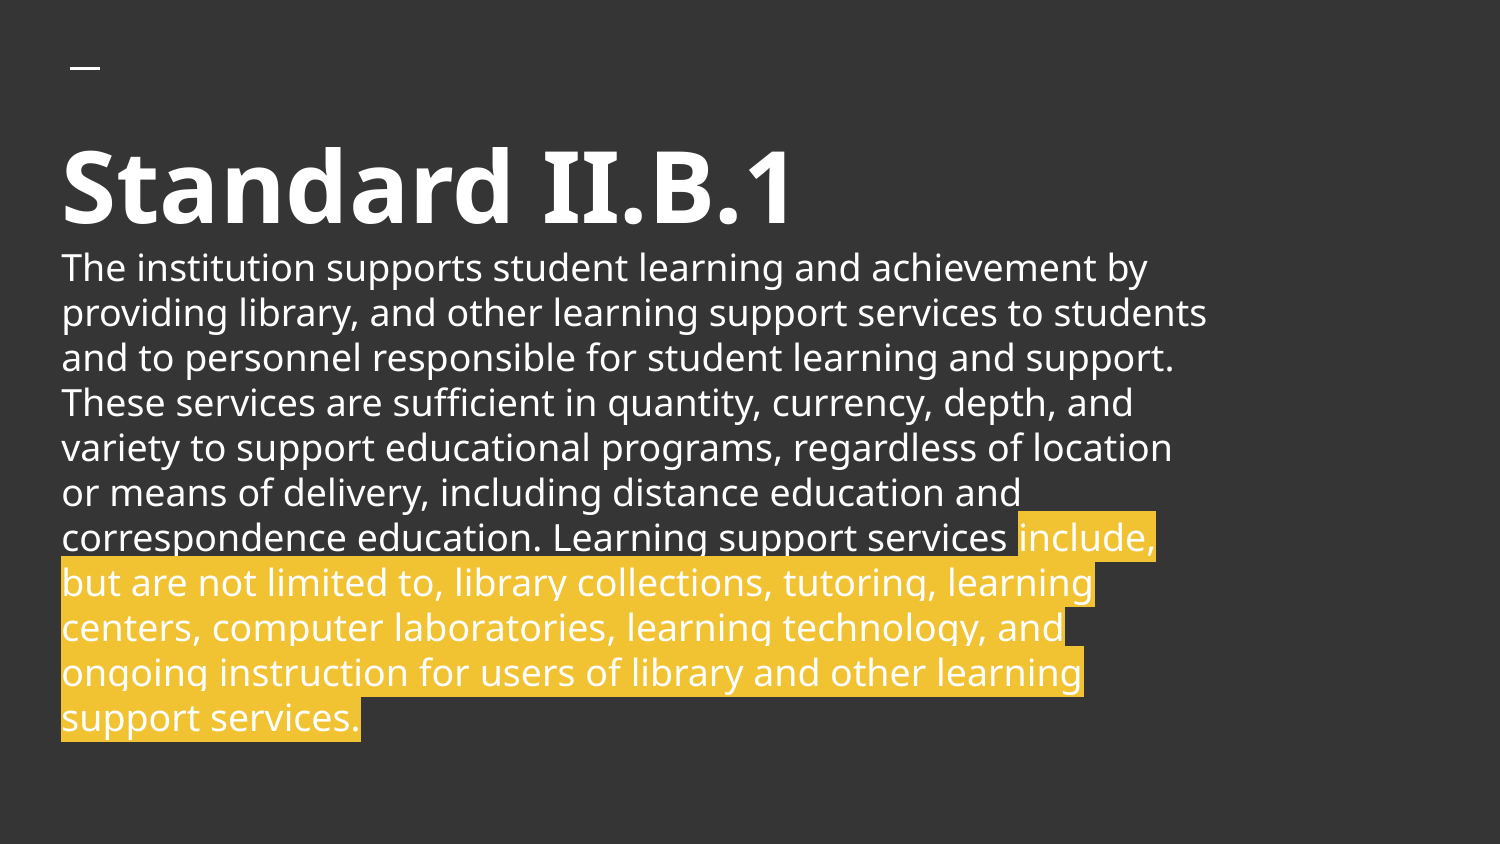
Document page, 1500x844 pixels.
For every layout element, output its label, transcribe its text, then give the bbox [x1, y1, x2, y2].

title Standard II.B.1 The institution supports student learning and achievement by providing library, and other learning support services to students and to personnel responsible for student learning and support. These services are sufficient in quantity, currency, depth, and variety to support educational programs, regardless of location or means of delivery, including distance education and correspondence education. Learning support services include, but are not limited to, library collections, tutoring, learning centers, computer laboratories, learning technology, and ongoing instruction for users of library and other learning support services. [46, 116, 1237, 746]
